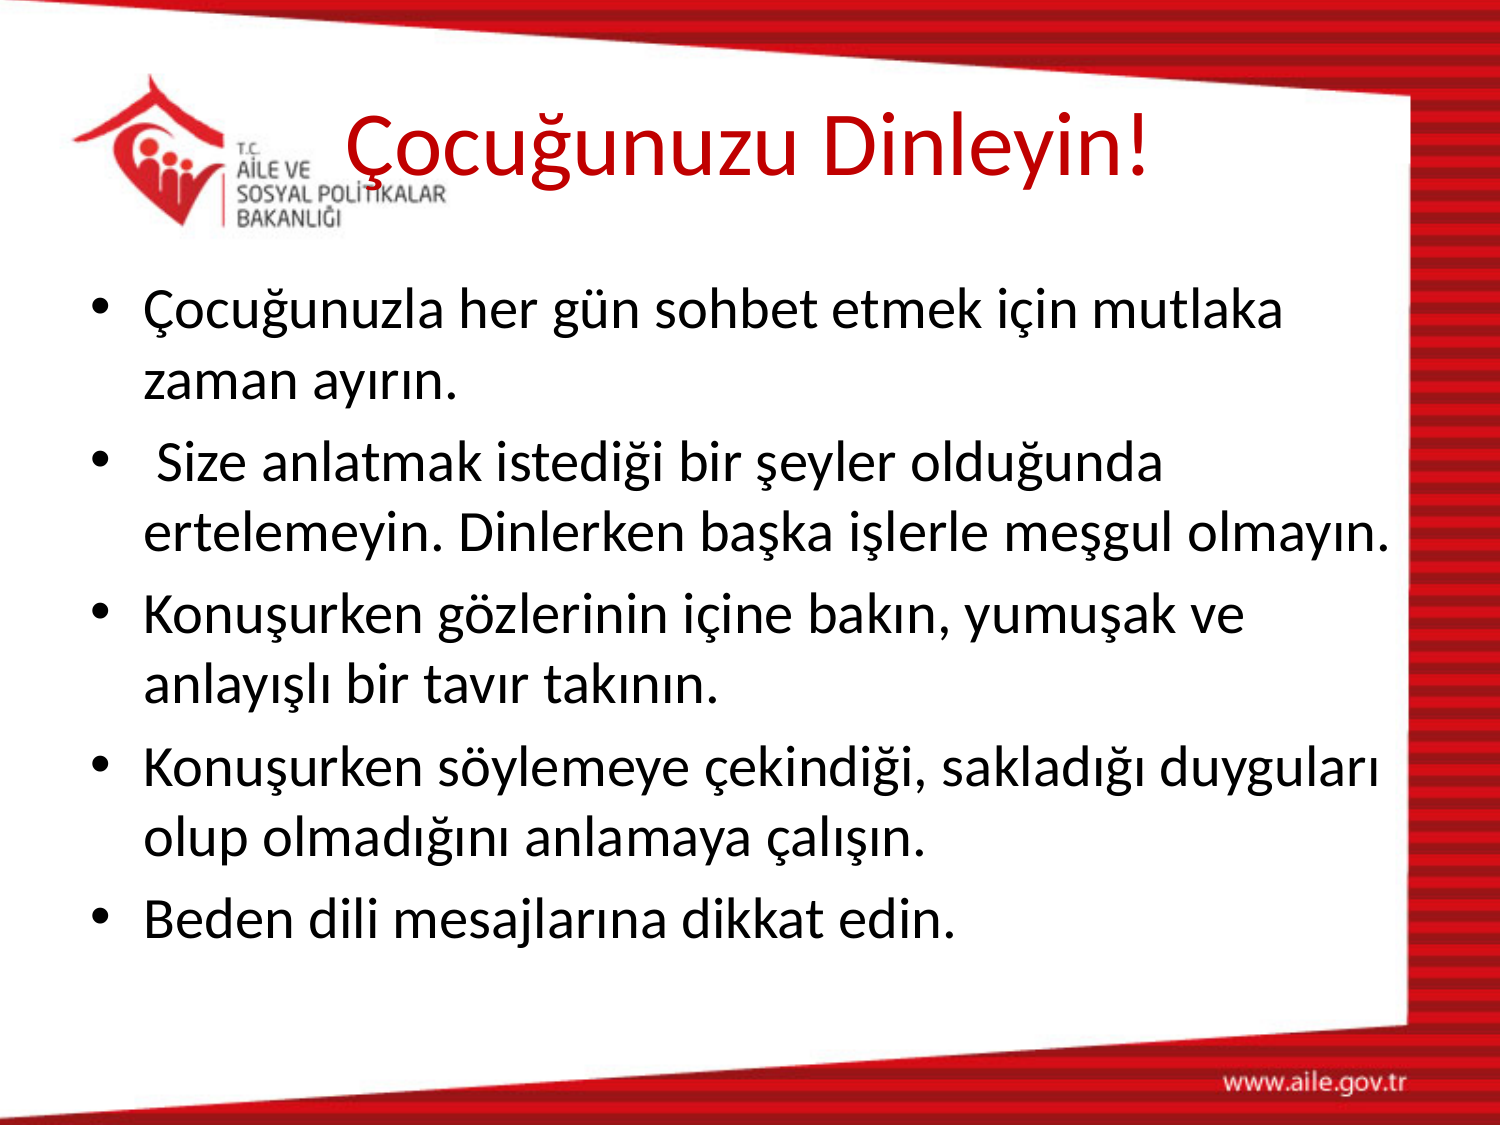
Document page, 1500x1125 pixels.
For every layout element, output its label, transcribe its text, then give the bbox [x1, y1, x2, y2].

list Çocuğunuzla her gün sohbet etmek için mutlaka zaman ayırın. Size anlatmak istediği bir şeyler olduğunda ertelemeyin. Dinlerken başka işlerle meşgul olmayın. Konuşurken gözlerinin içine bakın, yumuşak ve anlayışlı bir tavır takının. Konuşurken söylemeye çekindiği, sakladığı duyguları olup olmadığını anlamaya çalışın. Beden dili mesajlarına dikkat edin. [75, 262, 1425, 1005]
picture [0, 0, 1500, 1125]
title Çocuğunuzu Dinleyin! [75, 45, 1425, 233]
